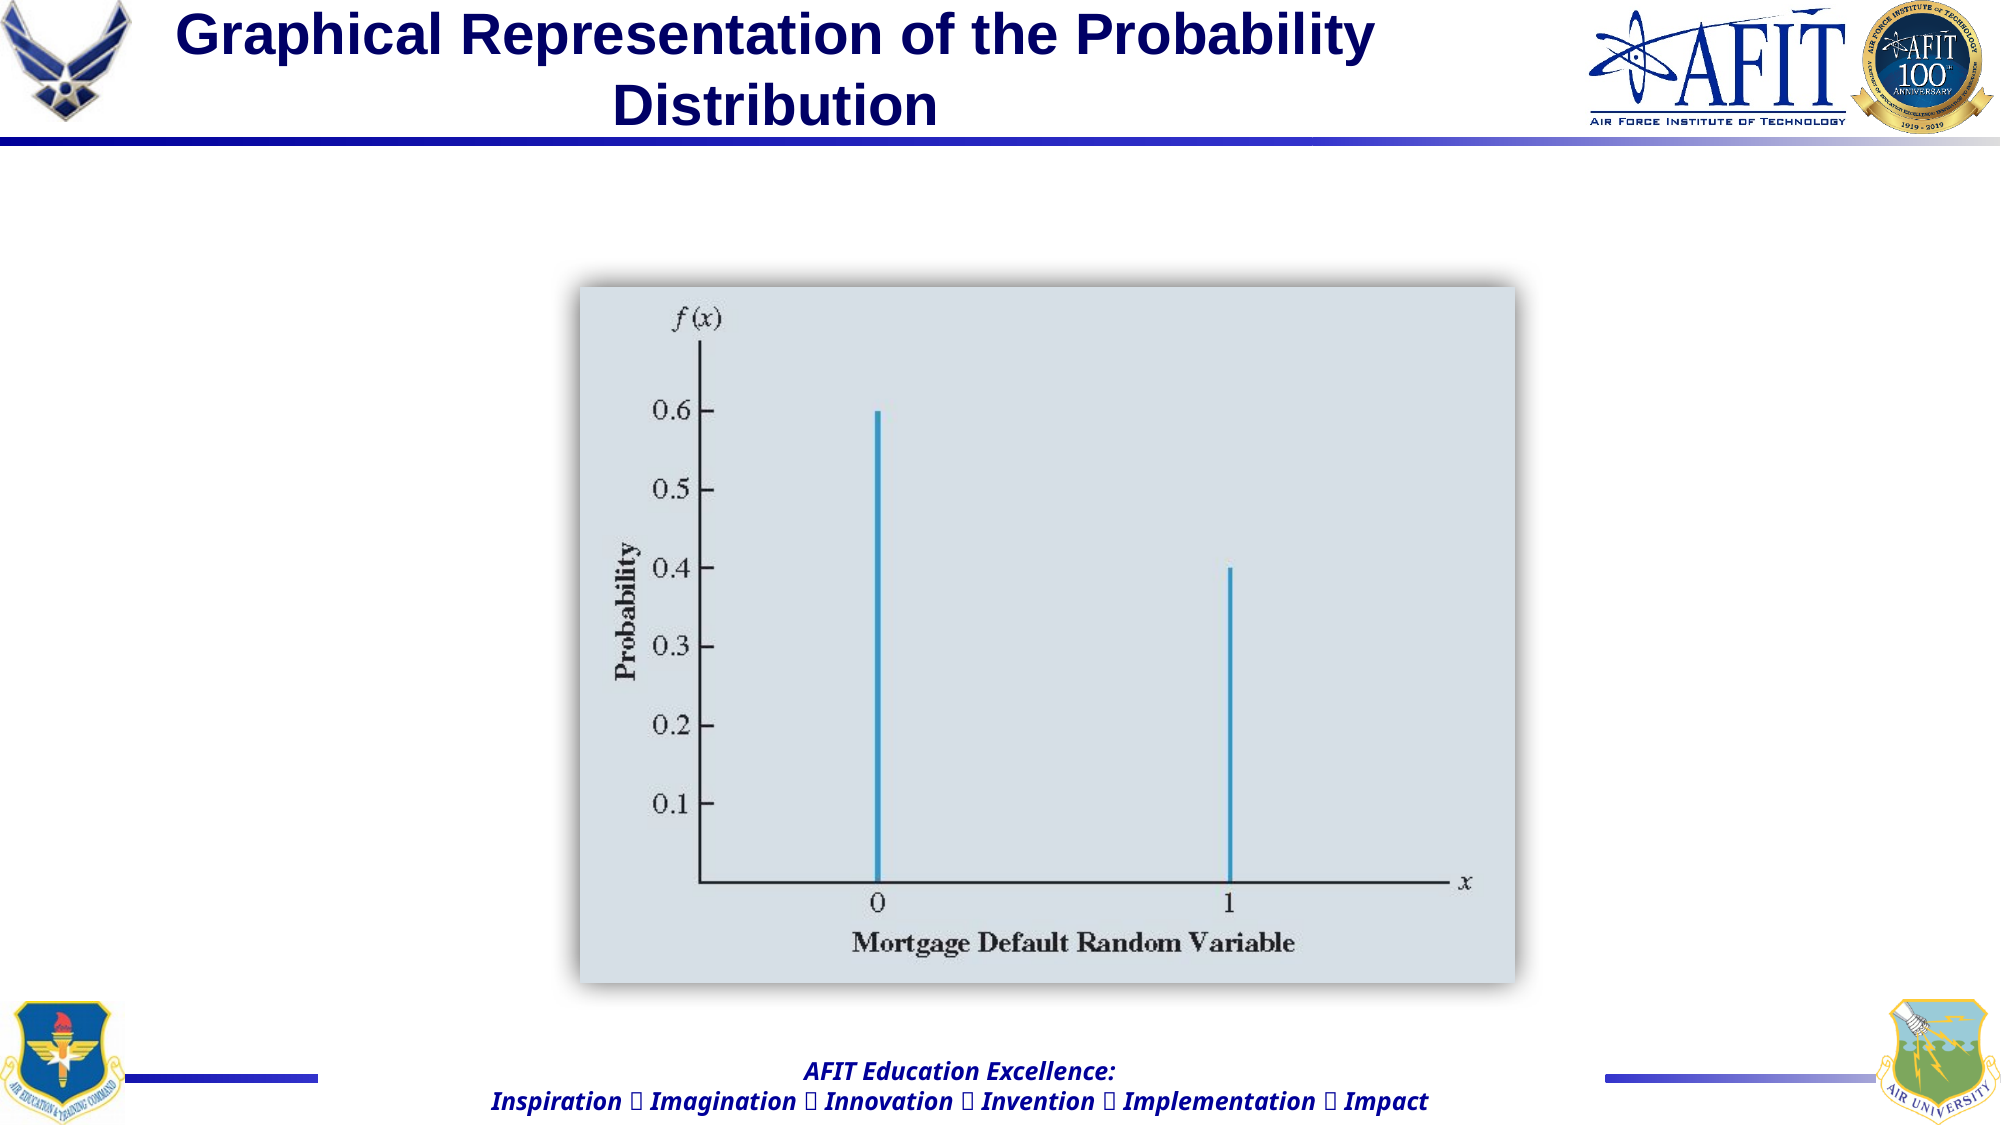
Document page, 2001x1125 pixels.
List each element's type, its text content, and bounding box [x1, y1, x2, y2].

picture [1585, 0, 1994, 134]
picture [0, 0, 132, 122]
title Graphical Representation of the Probability Distribution [137, 0, 1416, 153]
picture [1876, 999, 2000, 1125]
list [580, 287, 1515, 983]
picture [0, 1001, 125, 1125]
